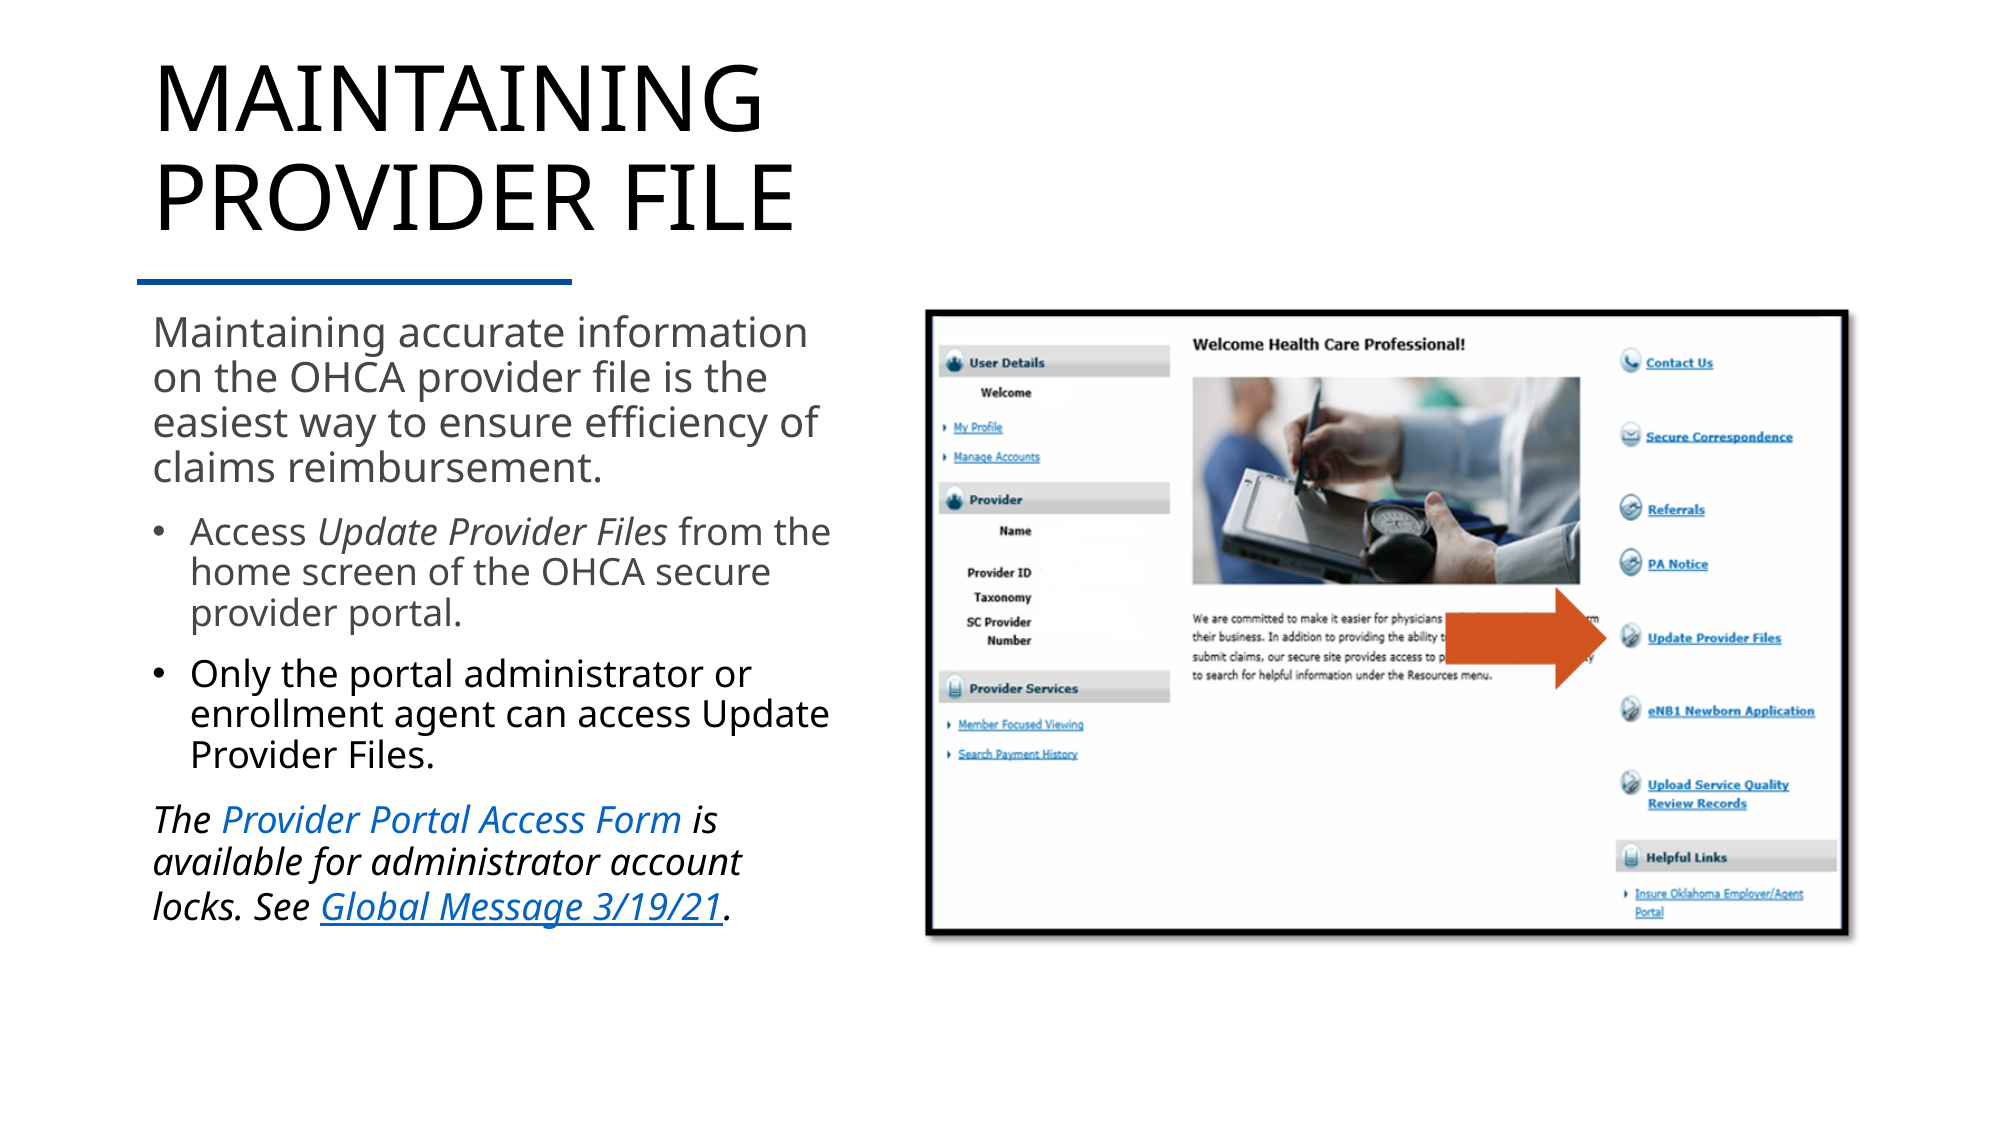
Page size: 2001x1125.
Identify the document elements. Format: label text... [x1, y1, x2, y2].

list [920, 304, 1863, 950]
title maintaining provider file [137, 42, 984, 261]
list Maintaining accurate information on the OHCA provider file is the easiest way to ensure efficiency of claims reimbursement. Access Update Provider Files from the home screen of the OHCA secure provider portal. Only the portal administrator or enrollment agent can access Update Provider Files. The Provider Portal Access Form is available for administrator account locks. See Global Message 3/19/21. [137, 304, 851, 997]
picture [1445, 587, 1607, 690]
